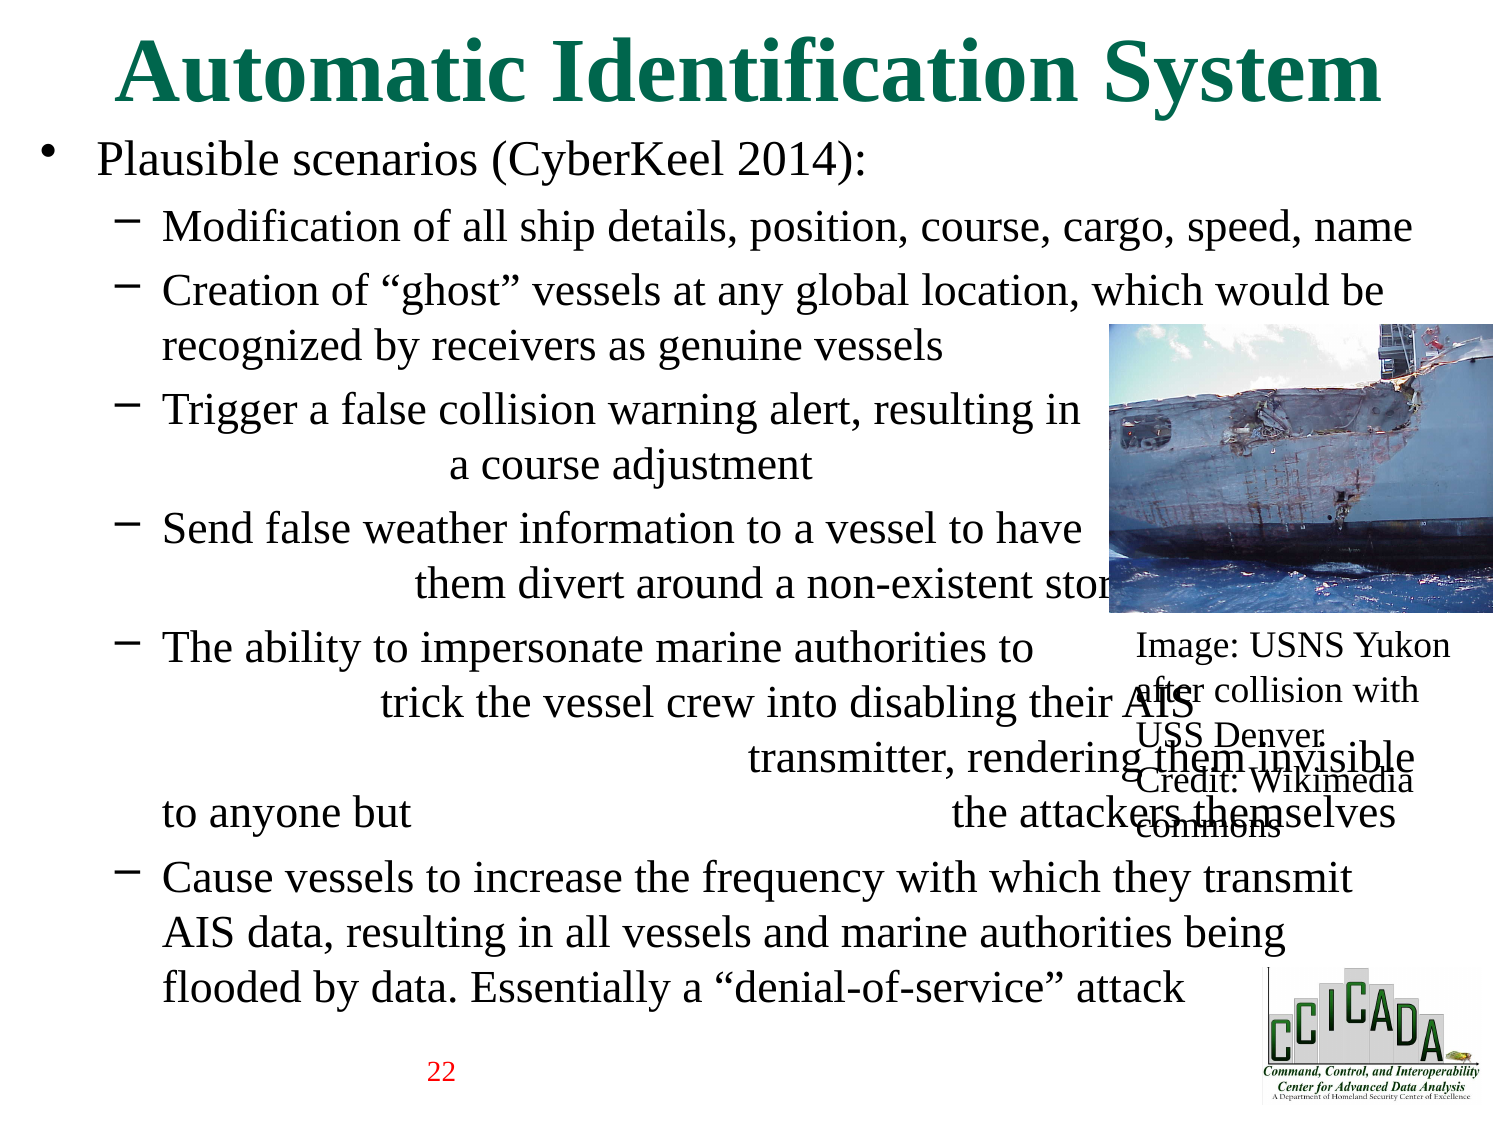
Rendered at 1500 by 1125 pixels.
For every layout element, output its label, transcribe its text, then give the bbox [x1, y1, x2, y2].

title Automatic Identification System [0, 0, 1500, 188]
picture [1262, 967, 1482, 1106]
text_box Image: USNS Yukon after collision with USS Denver Credit: Wikimedia commons [1120, 621, 1488, 853]
picture [1108, 324, 1493, 613]
slide_number 22 [266, 1045, 617, 1106]
list Plausible scenarios (CyberKeel 2014): Modification of all ship details, position, course, cargo, speed, name Creation of “ghost” vessels at any global location, which would be recognized by receivers as genuine vessels Trigger a false collision warning alert, resulting in a course adjustment Send false weather information to a vessel to have them divert around a non-existent storm The ability to impersonate marine authorities to trick the vessel crew into disabling their AIS transmitter, rendering them invisible to anyone but the attackers themselves Cause vessels to increase the frequency with which they transmit AIS data, resulting in all vessels and marine authorities being flooded by data. Essentially a “denial-of-service” attack [24, 124, 1451, 1088]
